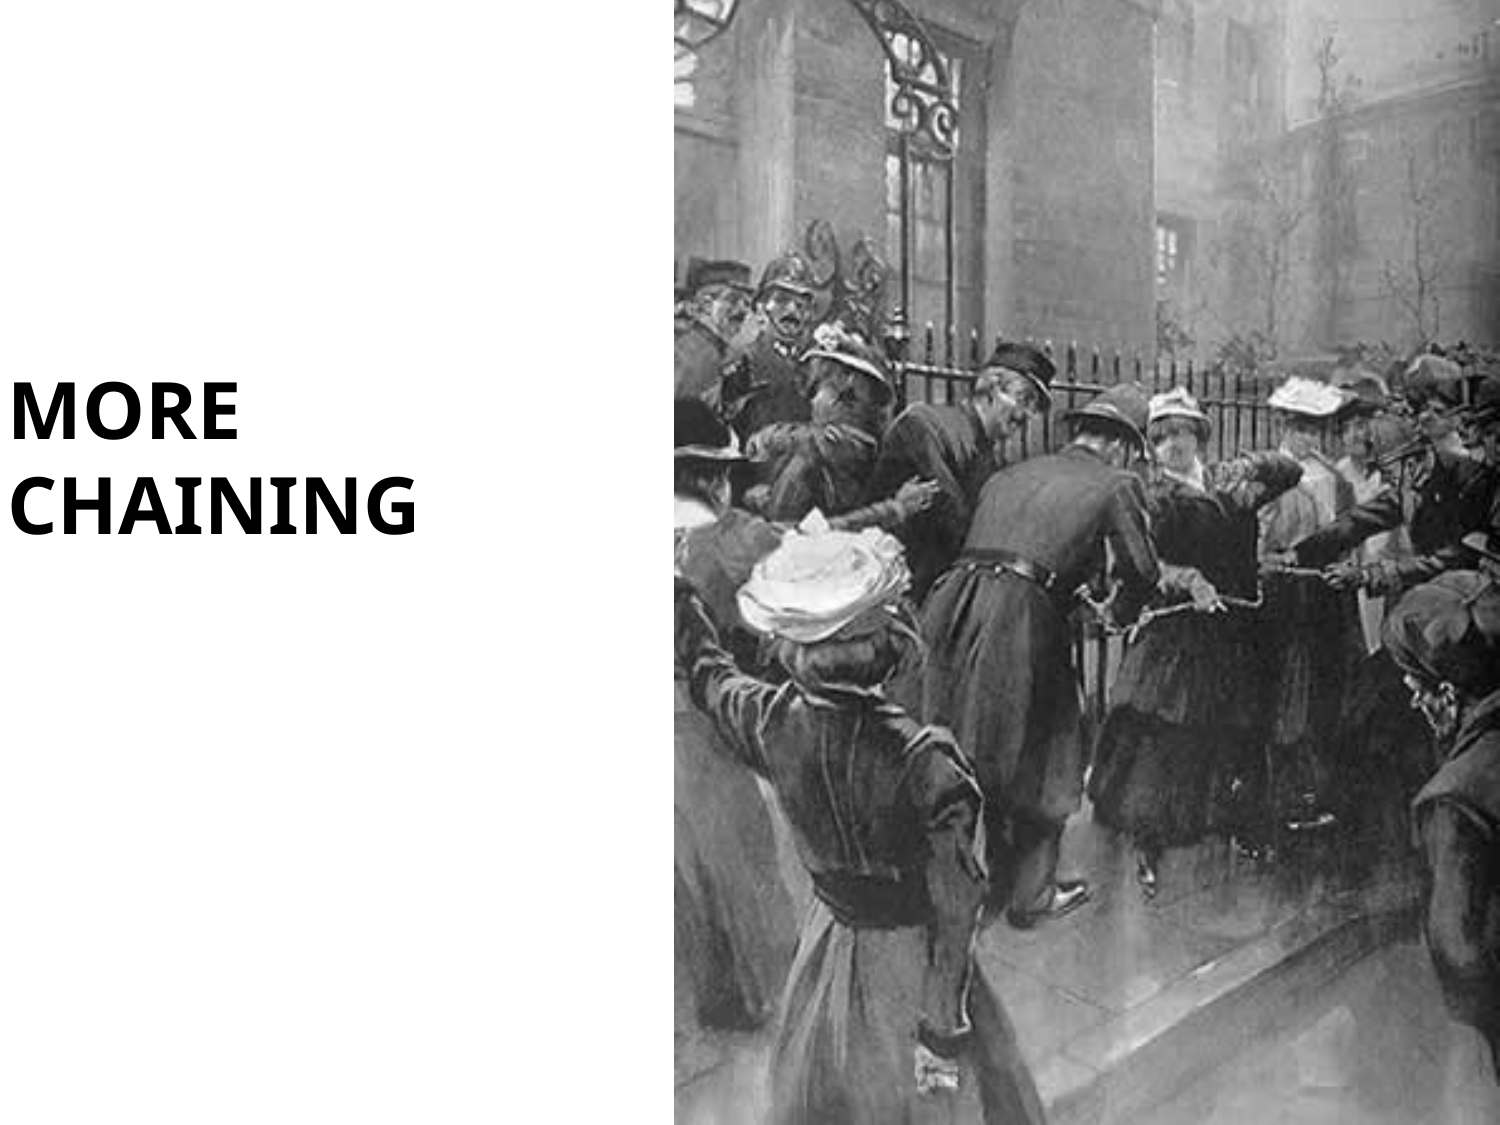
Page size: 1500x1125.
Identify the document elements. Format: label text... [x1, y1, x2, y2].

title More Chaining [0, 50, 650, 550]
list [674, 0, 1500, 1125]
